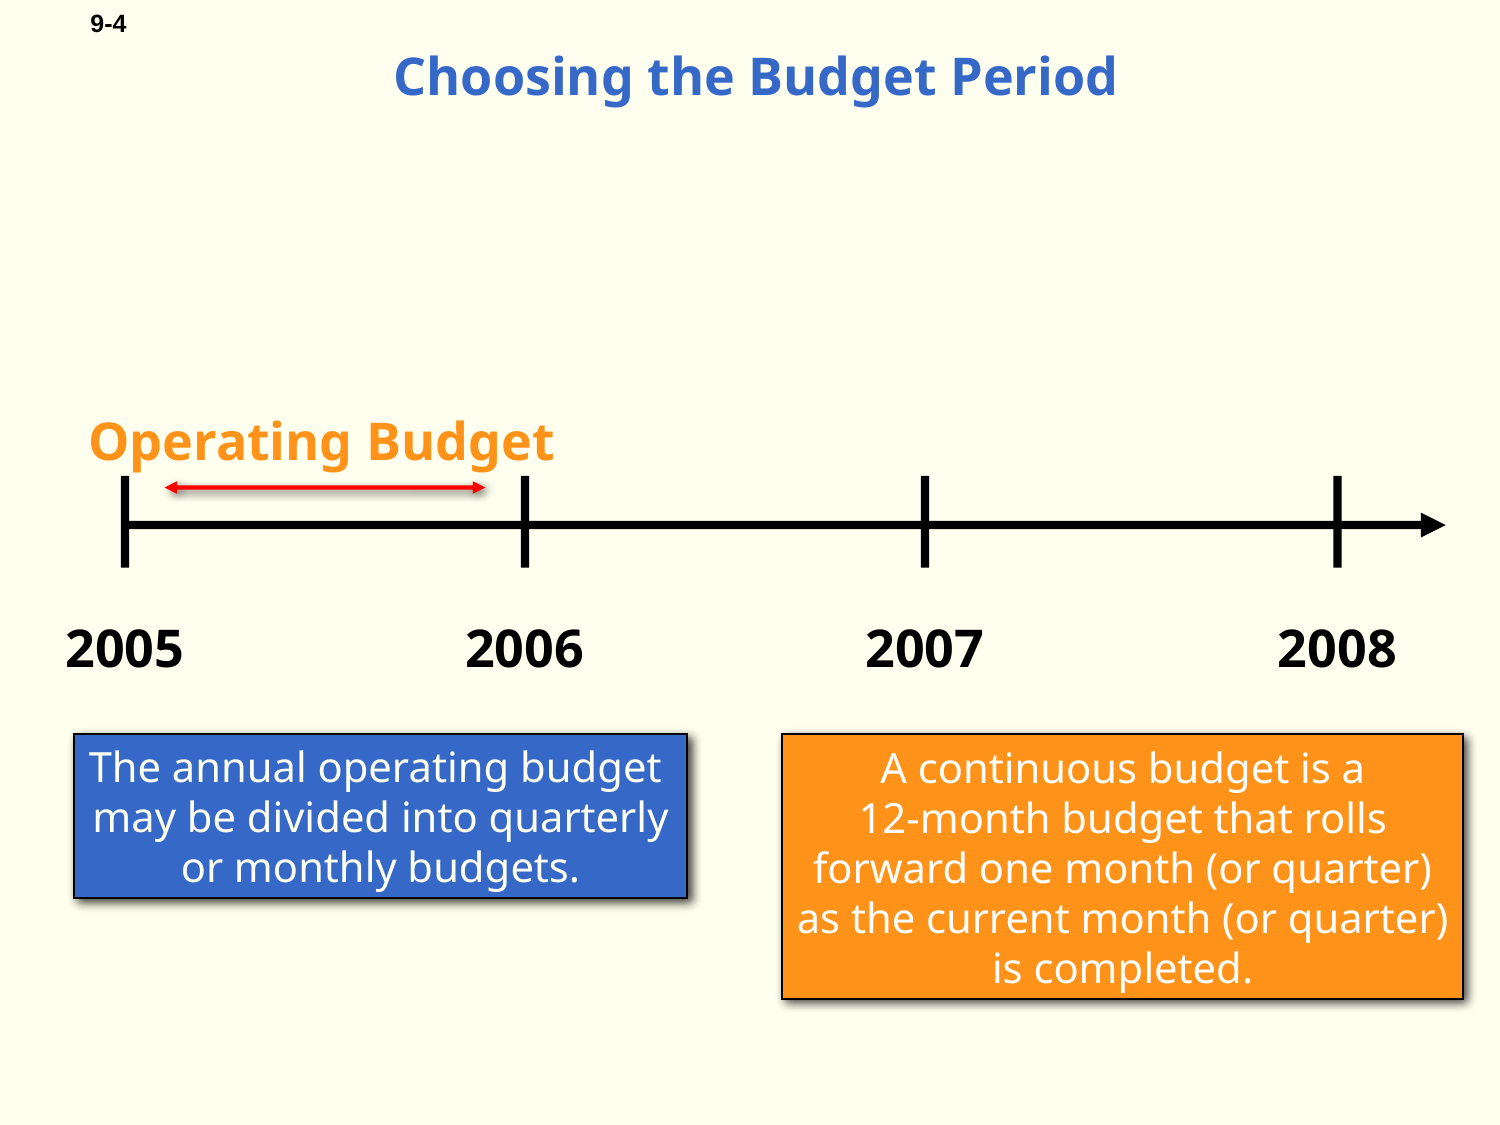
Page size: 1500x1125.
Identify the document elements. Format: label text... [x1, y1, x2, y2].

text_box 2006 [450, 607, 600, 685]
text_box The annual operating budget may be divided into quarterly or monthly budgets. [73, 733, 688, 899]
title Choosing the Budget Period [24, 12, 1488, 138]
text_box 2005 [50, 607, 200, 685]
text_box [129, 518, 1446, 532]
text_box [164, 481, 486, 494]
text_box A continuous budget is a 12-month budget that rolls forward one month (or quarter) as the current month (or quarter) is completed. [782, 734, 1464, 999]
text_box Operating Budget [73, 401, 570, 479]
text_box 2007 [850, 607, 1000, 685]
text_box 2008 [1263, 607, 1412, 685]
